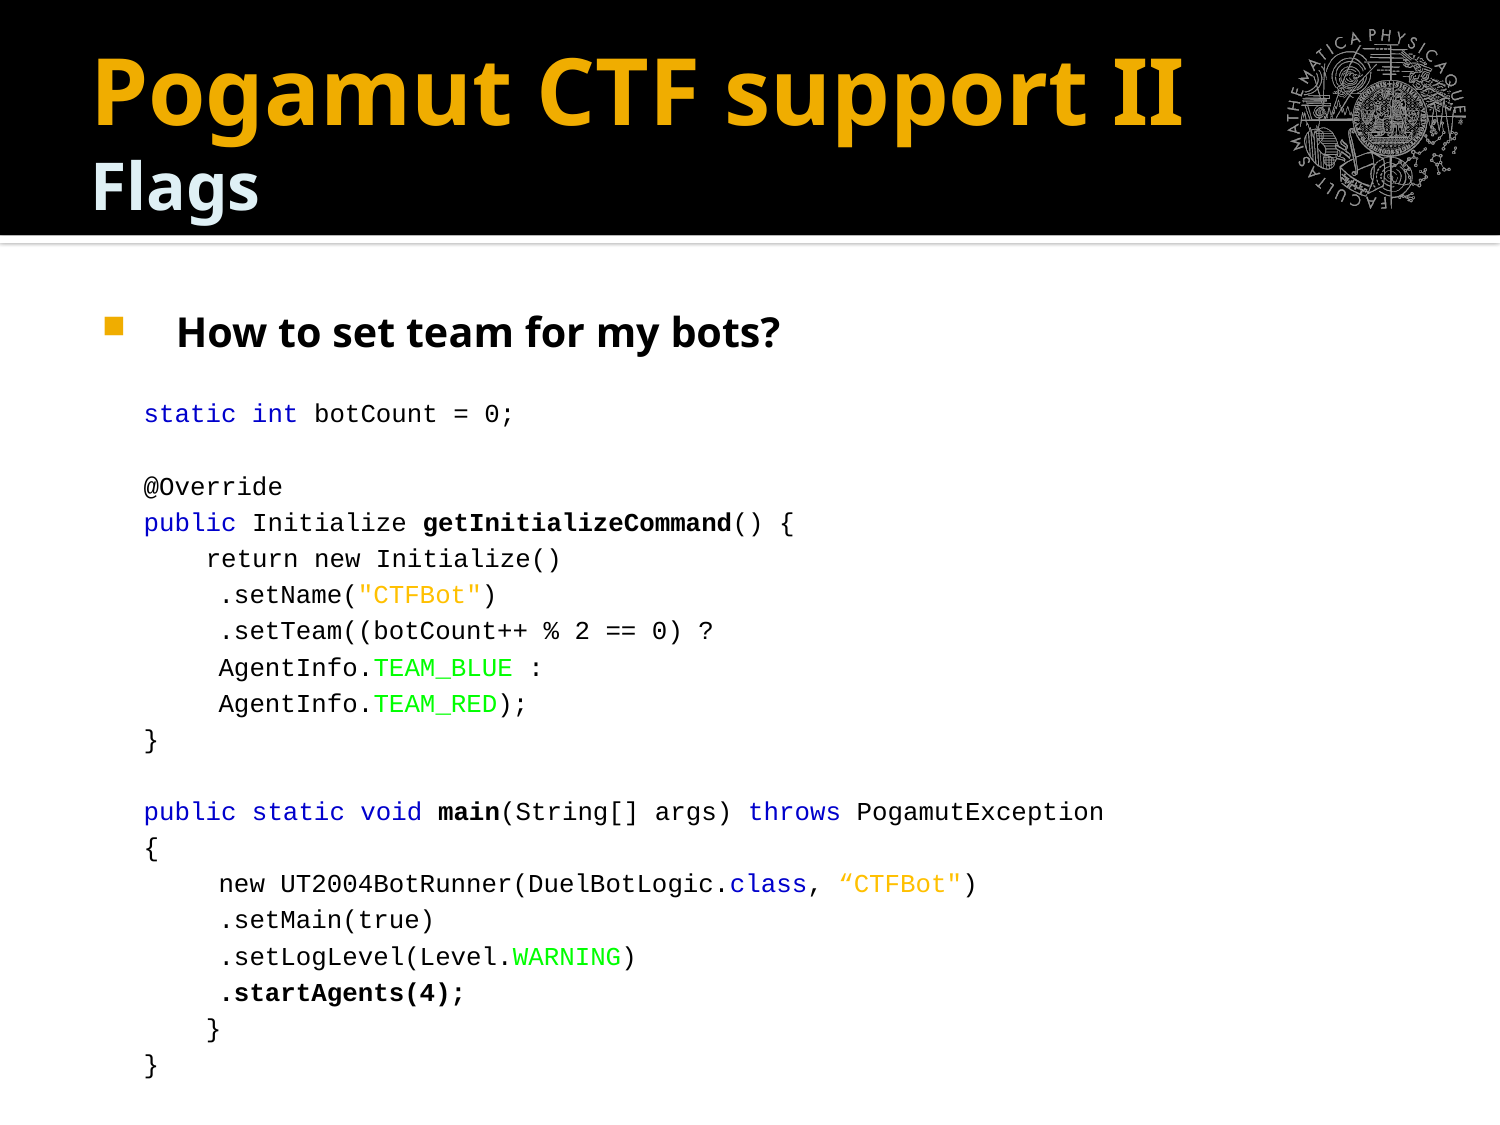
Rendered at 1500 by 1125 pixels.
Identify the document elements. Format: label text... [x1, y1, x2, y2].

picture [1287, 29, 1466, 209]
title Pogamut CTF support II Flags [75, 25, 1425, 231]
list How to set team for my bots? static int botCount = 0; @Override public Initialize getInitializeCommand() { return new Initialize() .setName("CTFBot") .setTeam((botCount++ % 2 == 0) ? AgentInfo.TEAM_BLUE : AgentInfo.TEAM_RED); } public static void main(String[] args) throws PogamutException { new UT2004BotRunner(DuelBotLogic.class, “CTFBot") .setMain(true) .setLogLevel(Level.WARNING) .startAgents(4); } } [75, 291, 1425, 1090]
